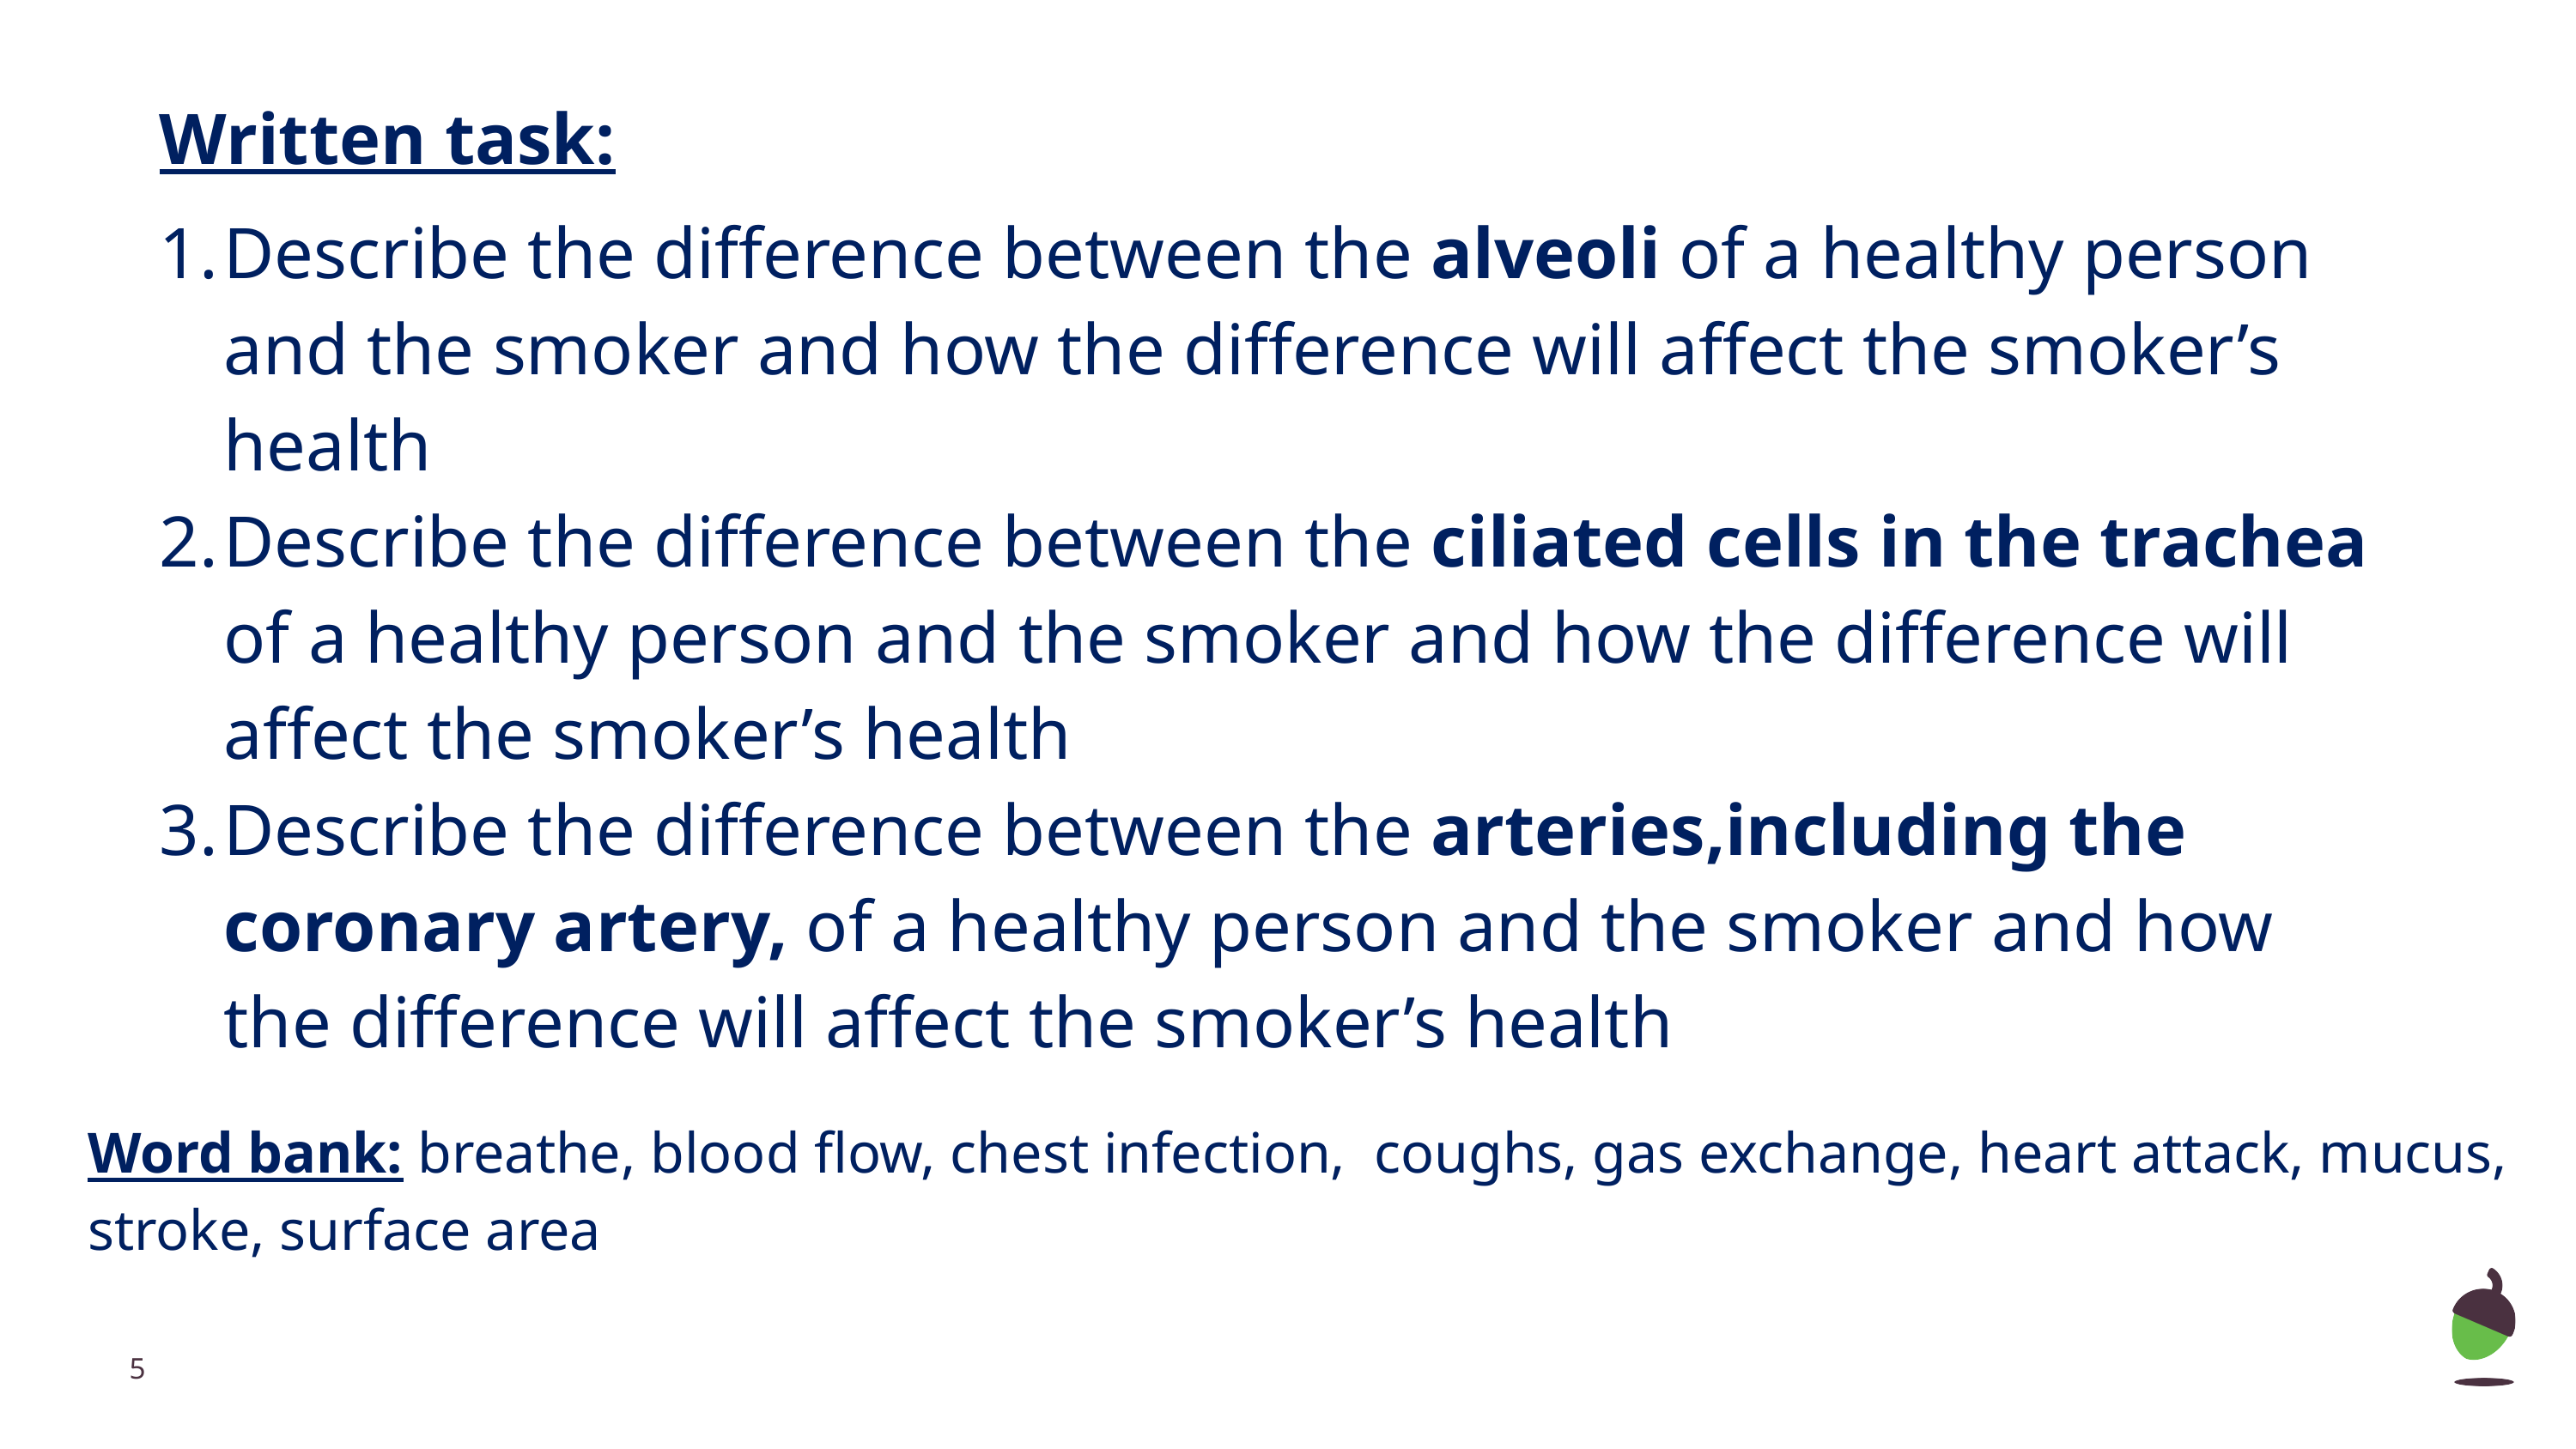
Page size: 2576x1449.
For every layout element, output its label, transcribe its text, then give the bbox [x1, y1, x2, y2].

slide_number ‹#› [129, 1349, 332, 1401]
picture [2451, 1270, 2516, 1386]
text_box Written task: Describe the difference between the alveoli of a healthy person and the smoker and how the difference will affect the smoker’s health Describe the difference between the ciliated cells in the trachea of a healthy person and the smoker and how the difference will affect the smoker’s health Describe the difference between the arteries,including the coronary artery, of a healthy person and the smoker and how the difference will affect the smoker’s health [146, 69, 2392, 1094]
text_box Word bank: breathe, blood flow, chest infection, coughs, gas exchange, heart attack, mucus, stroke, surface area [75, 1094, 2576, 1270]
